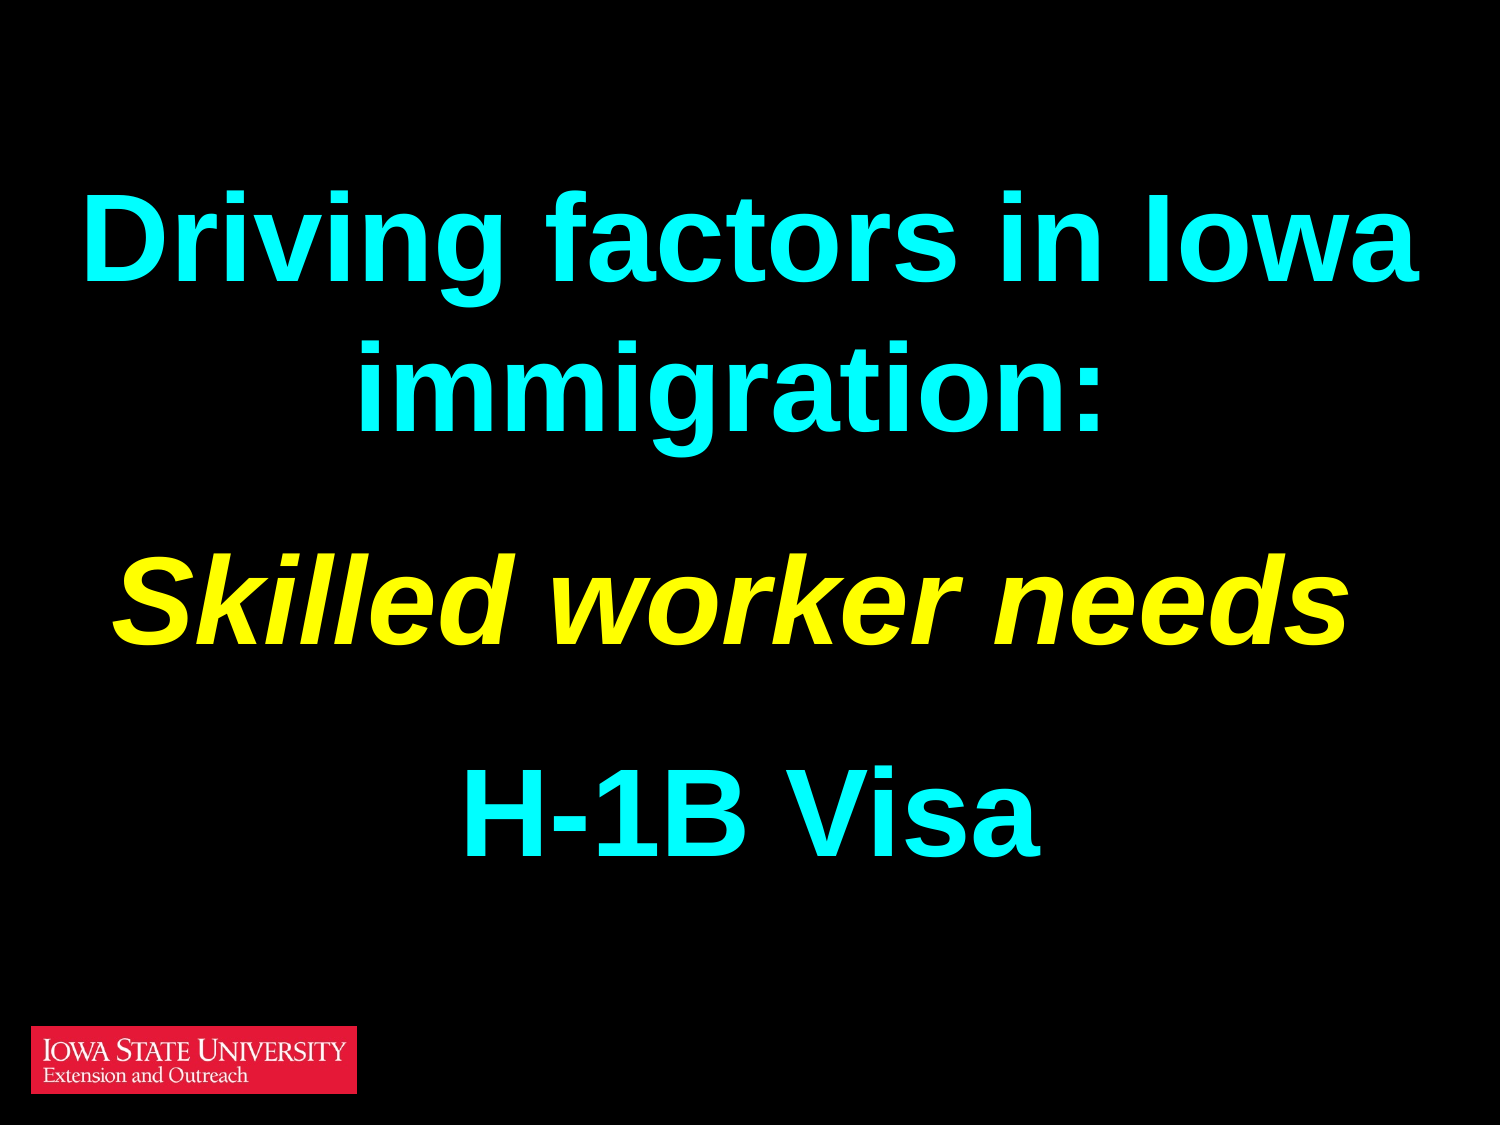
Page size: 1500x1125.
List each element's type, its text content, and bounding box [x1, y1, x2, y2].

text_box Driving factors in Iowa immigration: Skilled worker needs H-1B Visa [62, 149, 1438, 889]
picture [30, 1026, 357, 1094]
